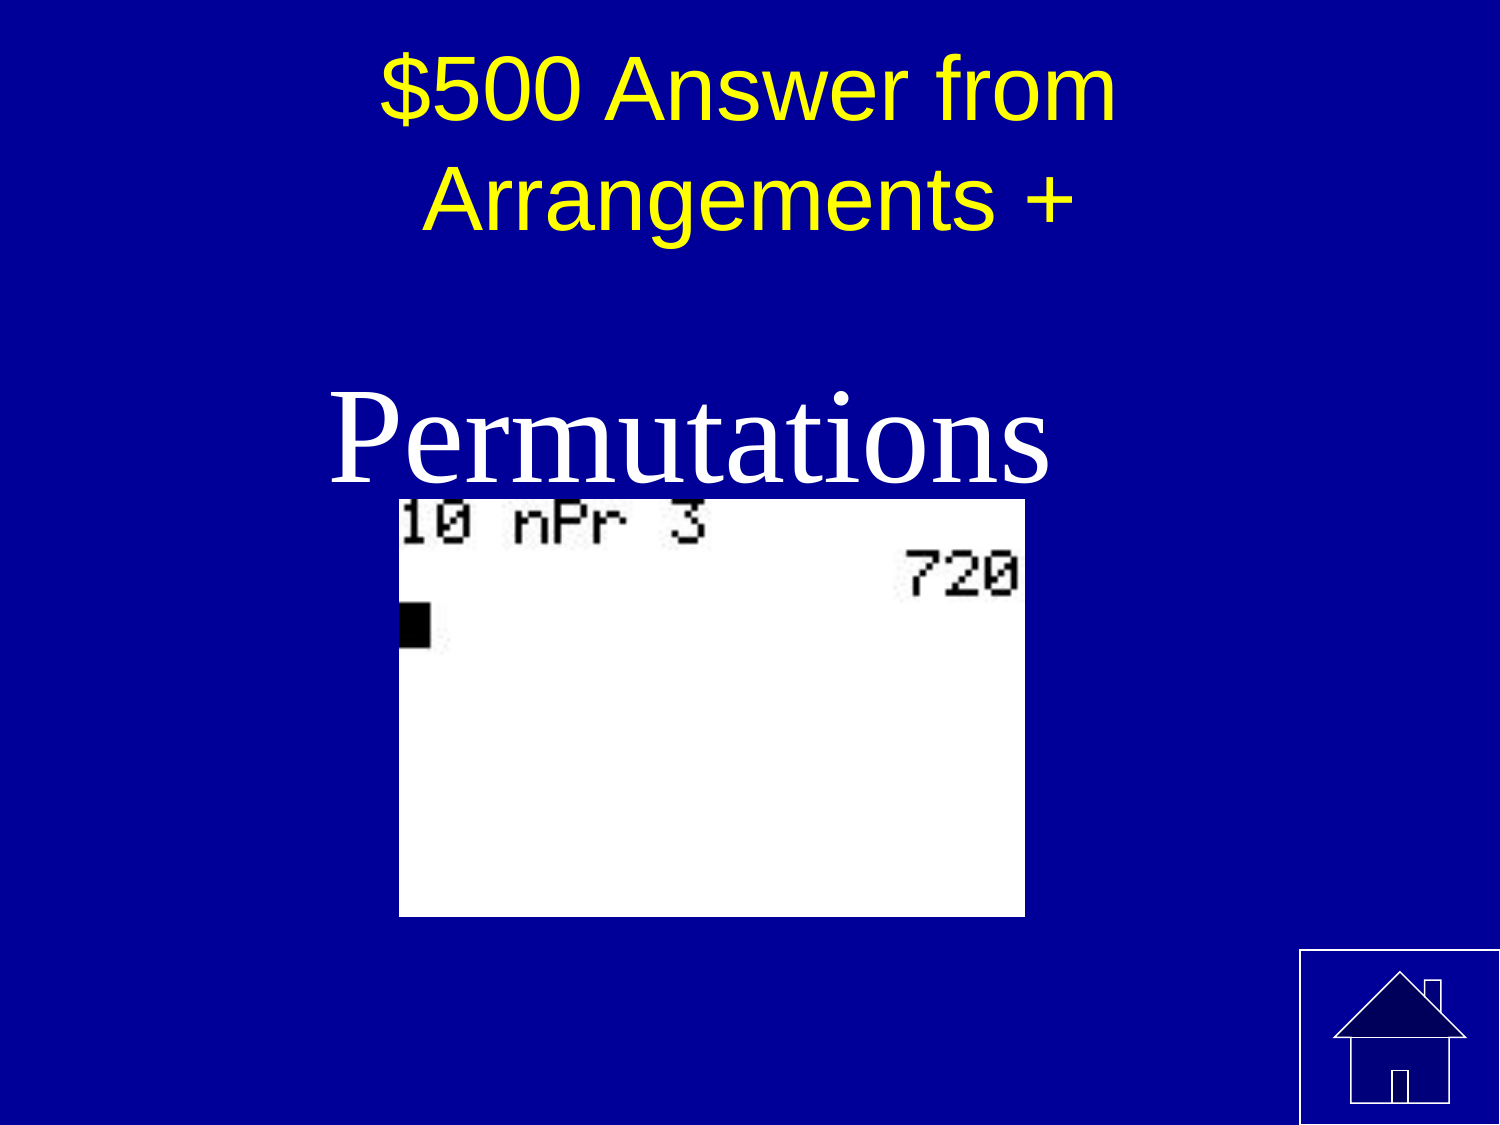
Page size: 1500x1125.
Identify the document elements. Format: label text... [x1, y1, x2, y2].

text_box Permutations [312, 337, 1069, 518]
title $500 Answer from Arrangements + [75, 45, 1425, 233]
text_box [1299, 950, 1500, 1125]
picture [399, 499, 1025, 917]
